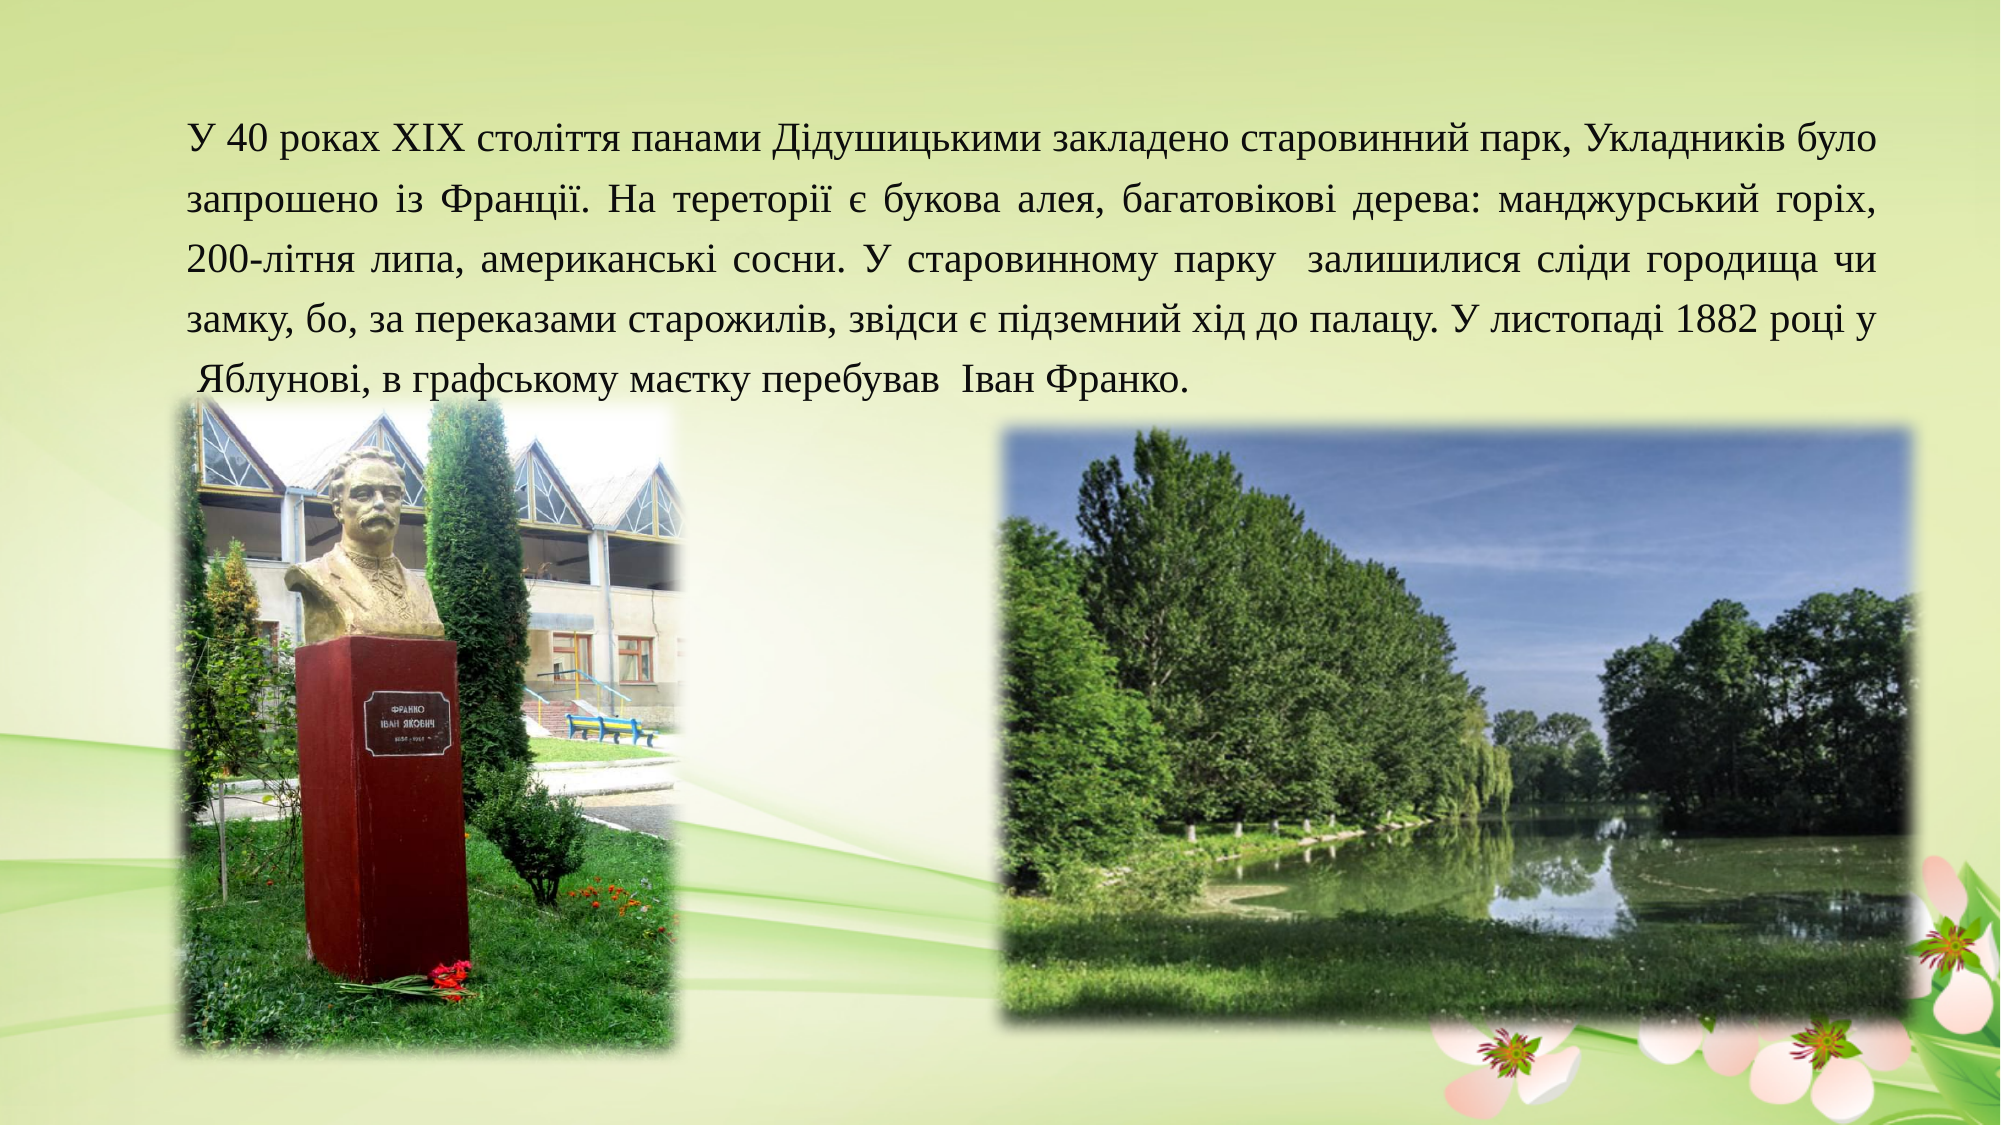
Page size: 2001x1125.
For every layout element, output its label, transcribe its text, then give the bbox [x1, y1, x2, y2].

picture [0, 0, 2001, 1125]
list У 40 роках ХІХ століття панами Дідушицькими закладено старовинний парк, Укладників було запрошено із Франції. На тереторії є букова алея, багатовікові дерева: манджурський горіх, 200-літня липа, американські сосни. У старовинному парку залишилися сліди городища чи замку, бо, за переказами старожилів, звідси є підземний хід до палацу. У листопаді 1882 році у Яблунові, в графському маєтку перебував Іван Франко. [164, 92, 1894, 417]
